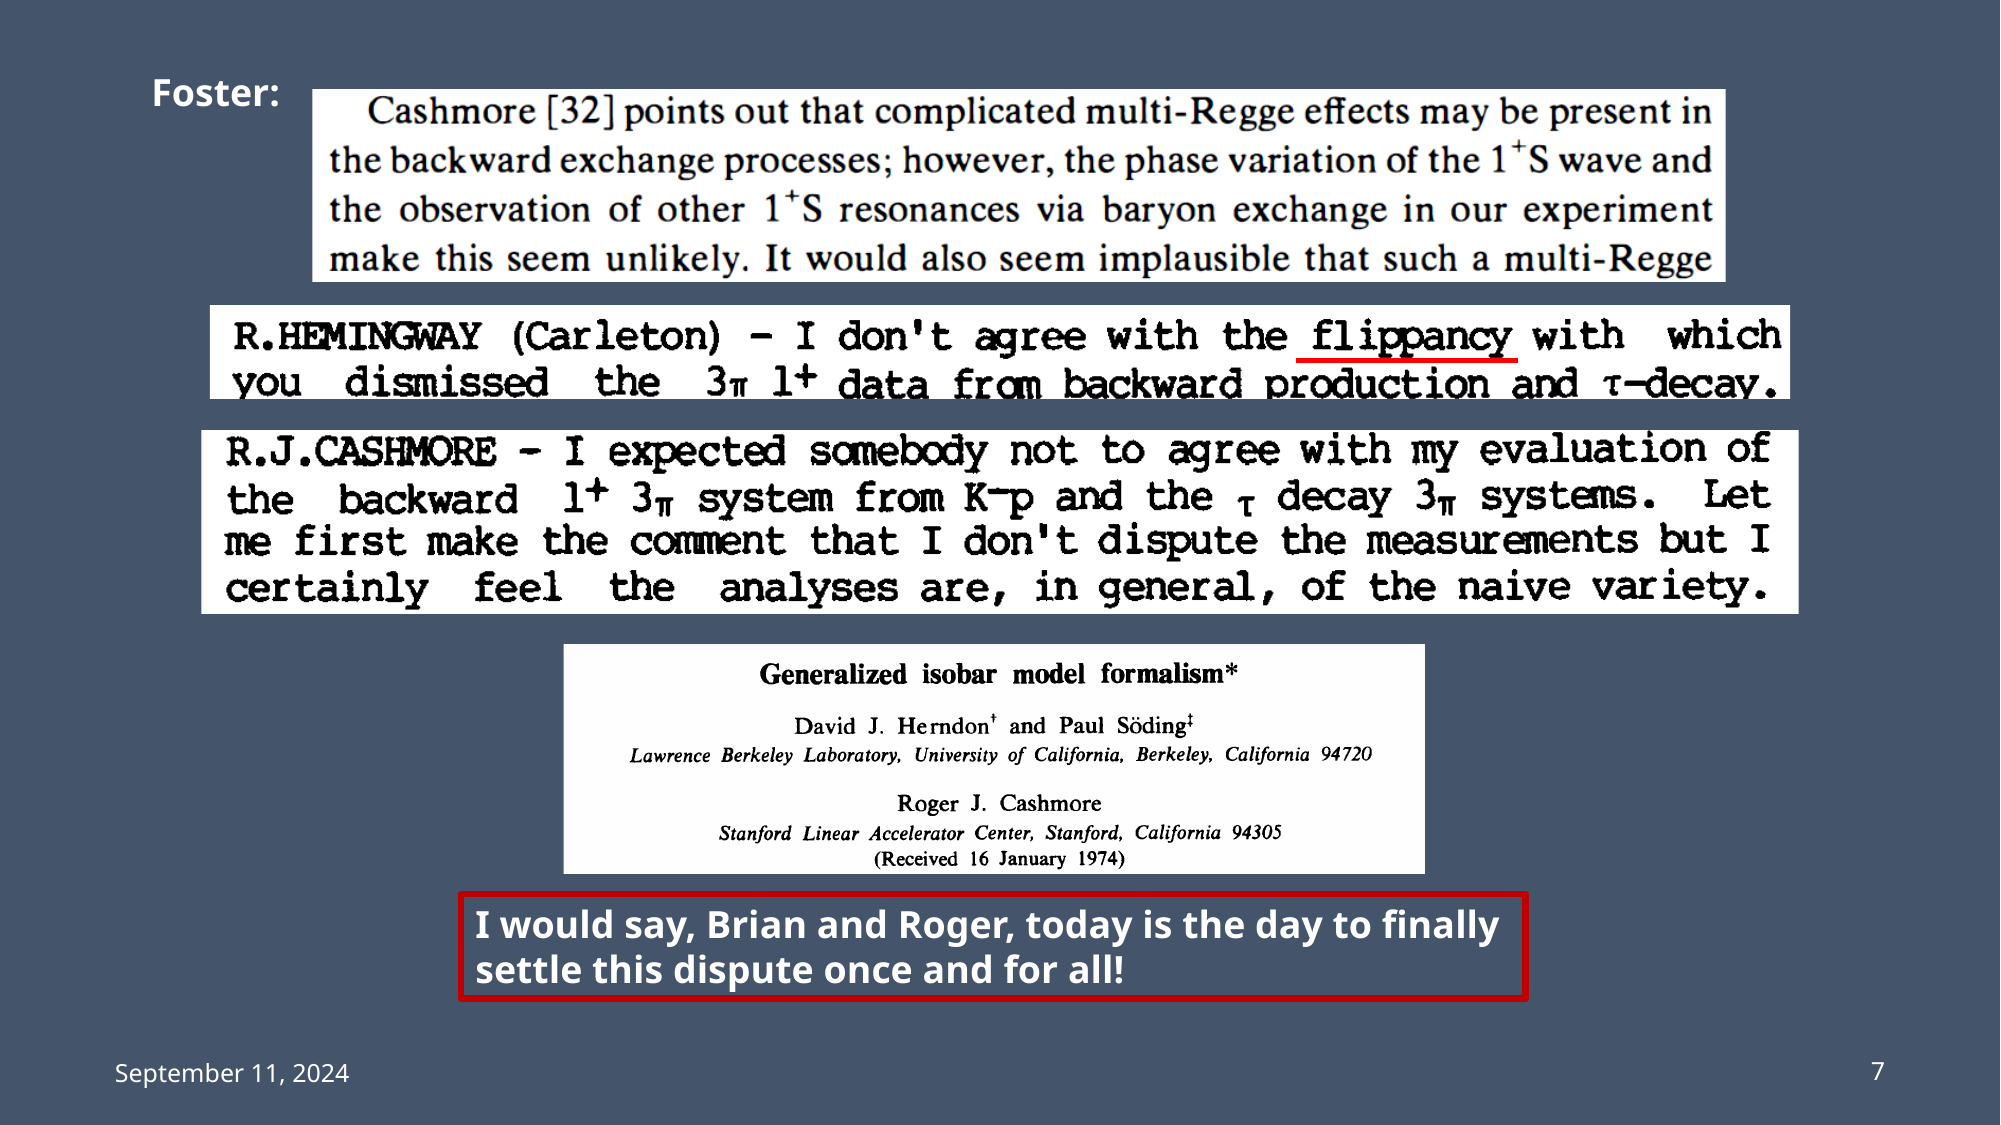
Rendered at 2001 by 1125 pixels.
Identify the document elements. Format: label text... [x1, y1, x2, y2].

picture [209, 305, 1791, 399]
text_box Foster: [136, 61, 296, 122]
picture [312, 89, 1726, 282]
text_box I would say, Brian and Roger, today is the day to finally settle this dispute once and for all! [460, 893, 1526, 999]
slide_number 7 [1433, 1042, 1900, 1103]
picture [201, 430, 1799, 614]
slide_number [99, 1042, 567, 1103]
picture [563, 644, 1425, 874]
